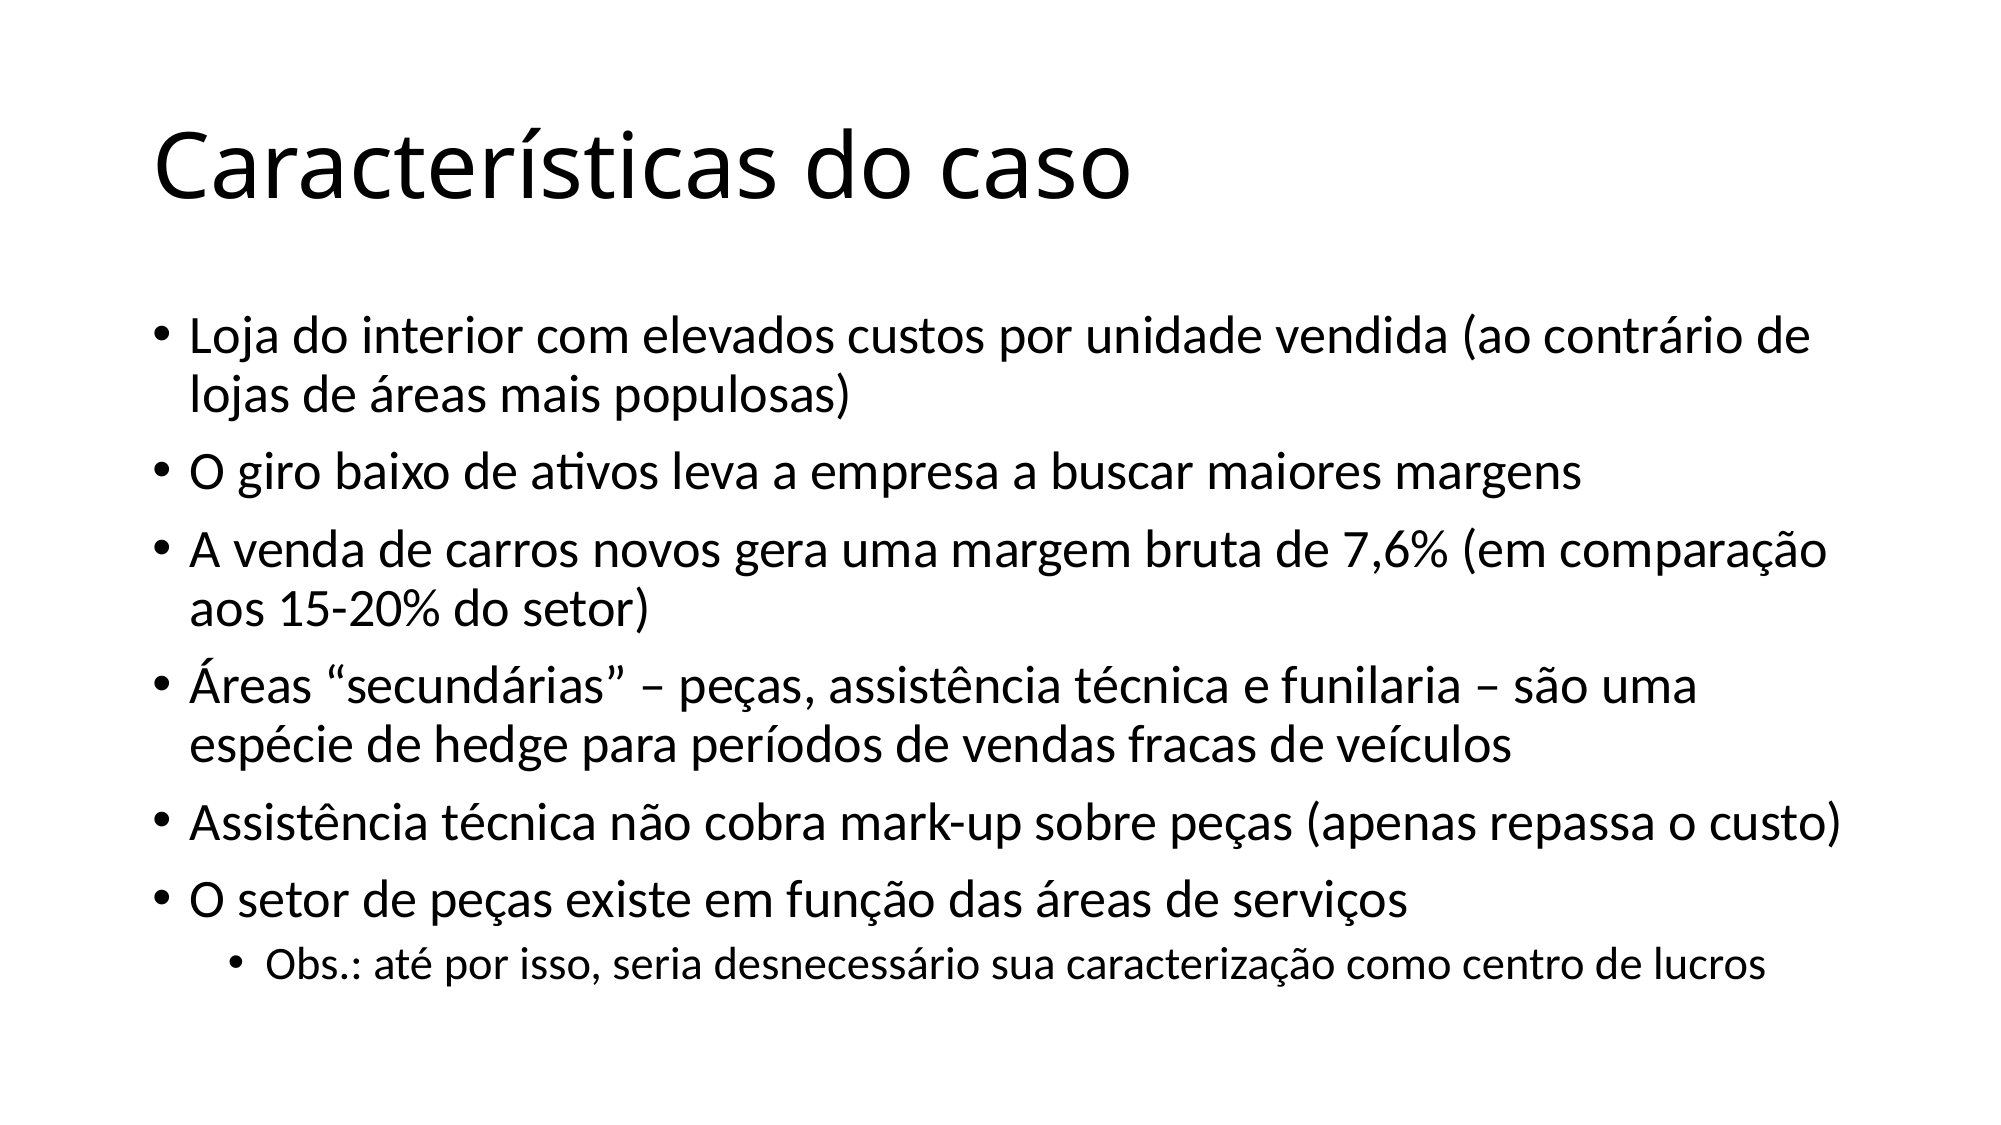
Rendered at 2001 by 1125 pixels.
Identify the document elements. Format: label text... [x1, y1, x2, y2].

title Características do caso [137, 59, 1863, 278]
list Loja do interior com elevados custos por unidade vendida (ao contrário de lojas de áreas mais populosas) O giro baixo de ativos leva a empresa a buscar maiores margens A venda de carros novos gera uma margem bruta de 7,6% (em comparação aos 15-20% do setor) Áreas “secundárias” – peças, assistência técnica e funilaria – são uma espécie de hedge para períodos de vendas fracas de veículos Assistência técnica não cobra mark-up sobre peças (apenas repassa o custo) O setor de peças existe em função das áreas de serviços Obs.: até por isso, seria desnecessário sua caracterização como centro de lucros [137, 299, 1863, 1014]
